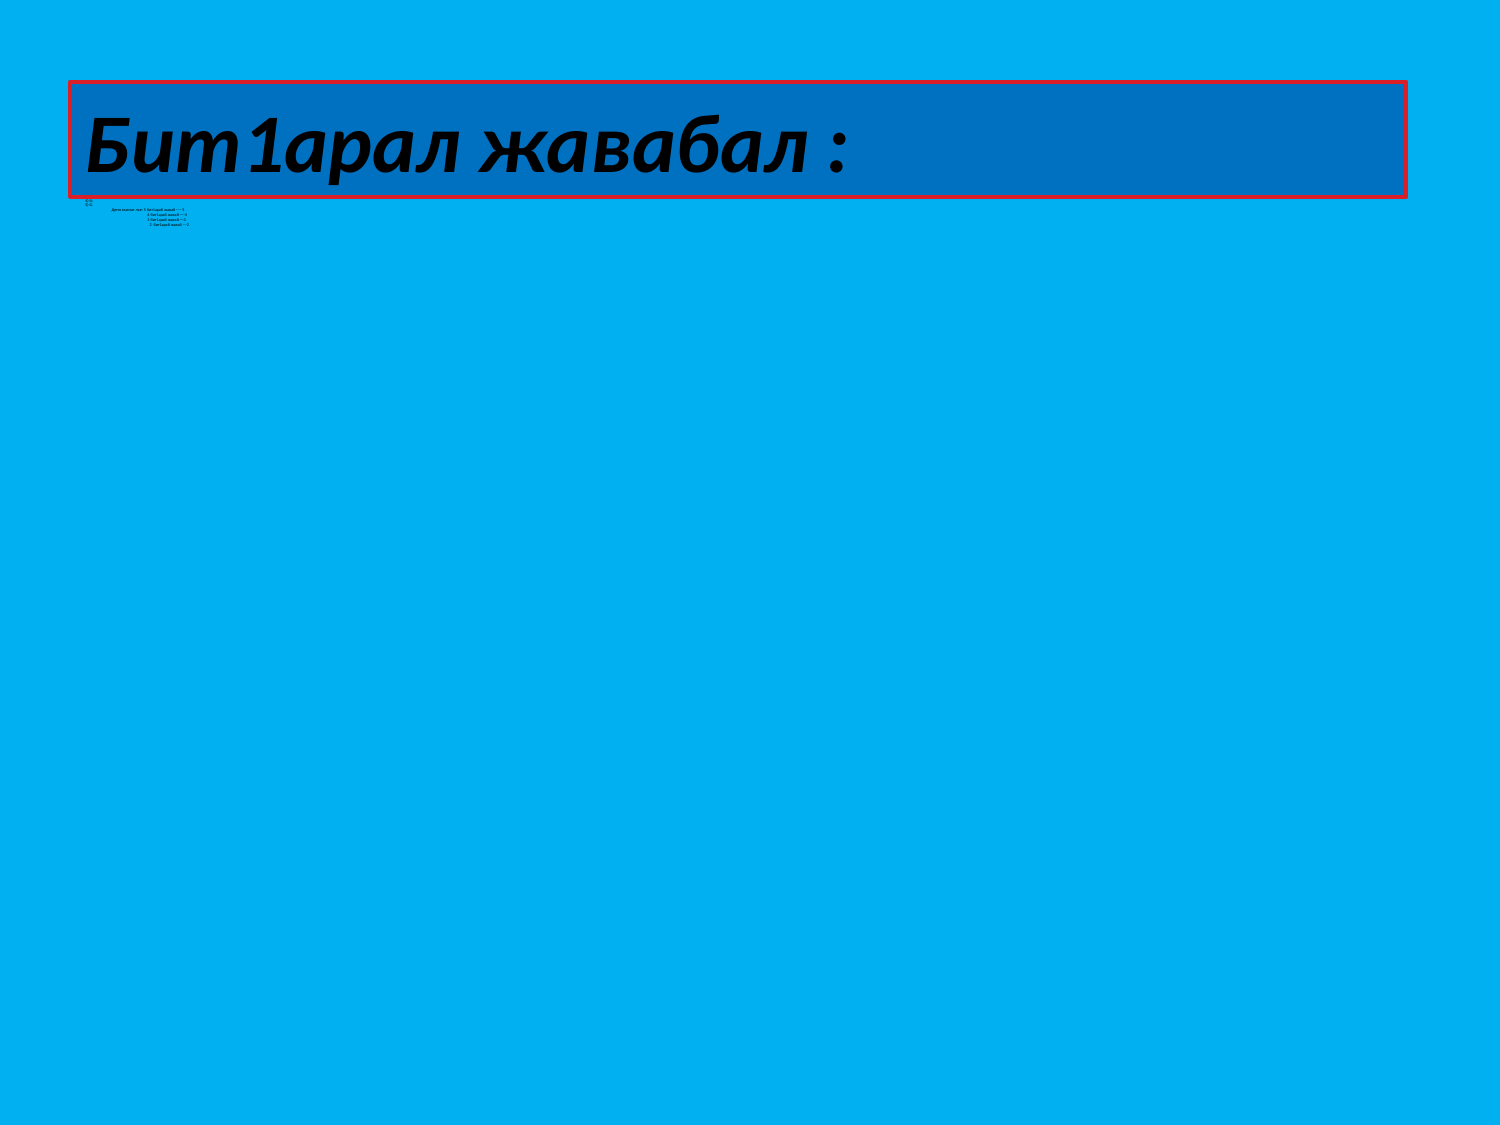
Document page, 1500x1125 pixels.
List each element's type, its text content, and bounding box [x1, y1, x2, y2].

text_box Бит1арал жавабал : [68, 80, 1408, 199]
title 1) б; 2) в ; 3) а; 4) б; 5) б. Дуего къимат лъе: 5 бит1араб жаваб ---- 5 4 бит1араб жаваб ----4 3 бит1араб жаваб ---3 2 бит1араб жаваб ---2 [70, 58, 1421, 258]
